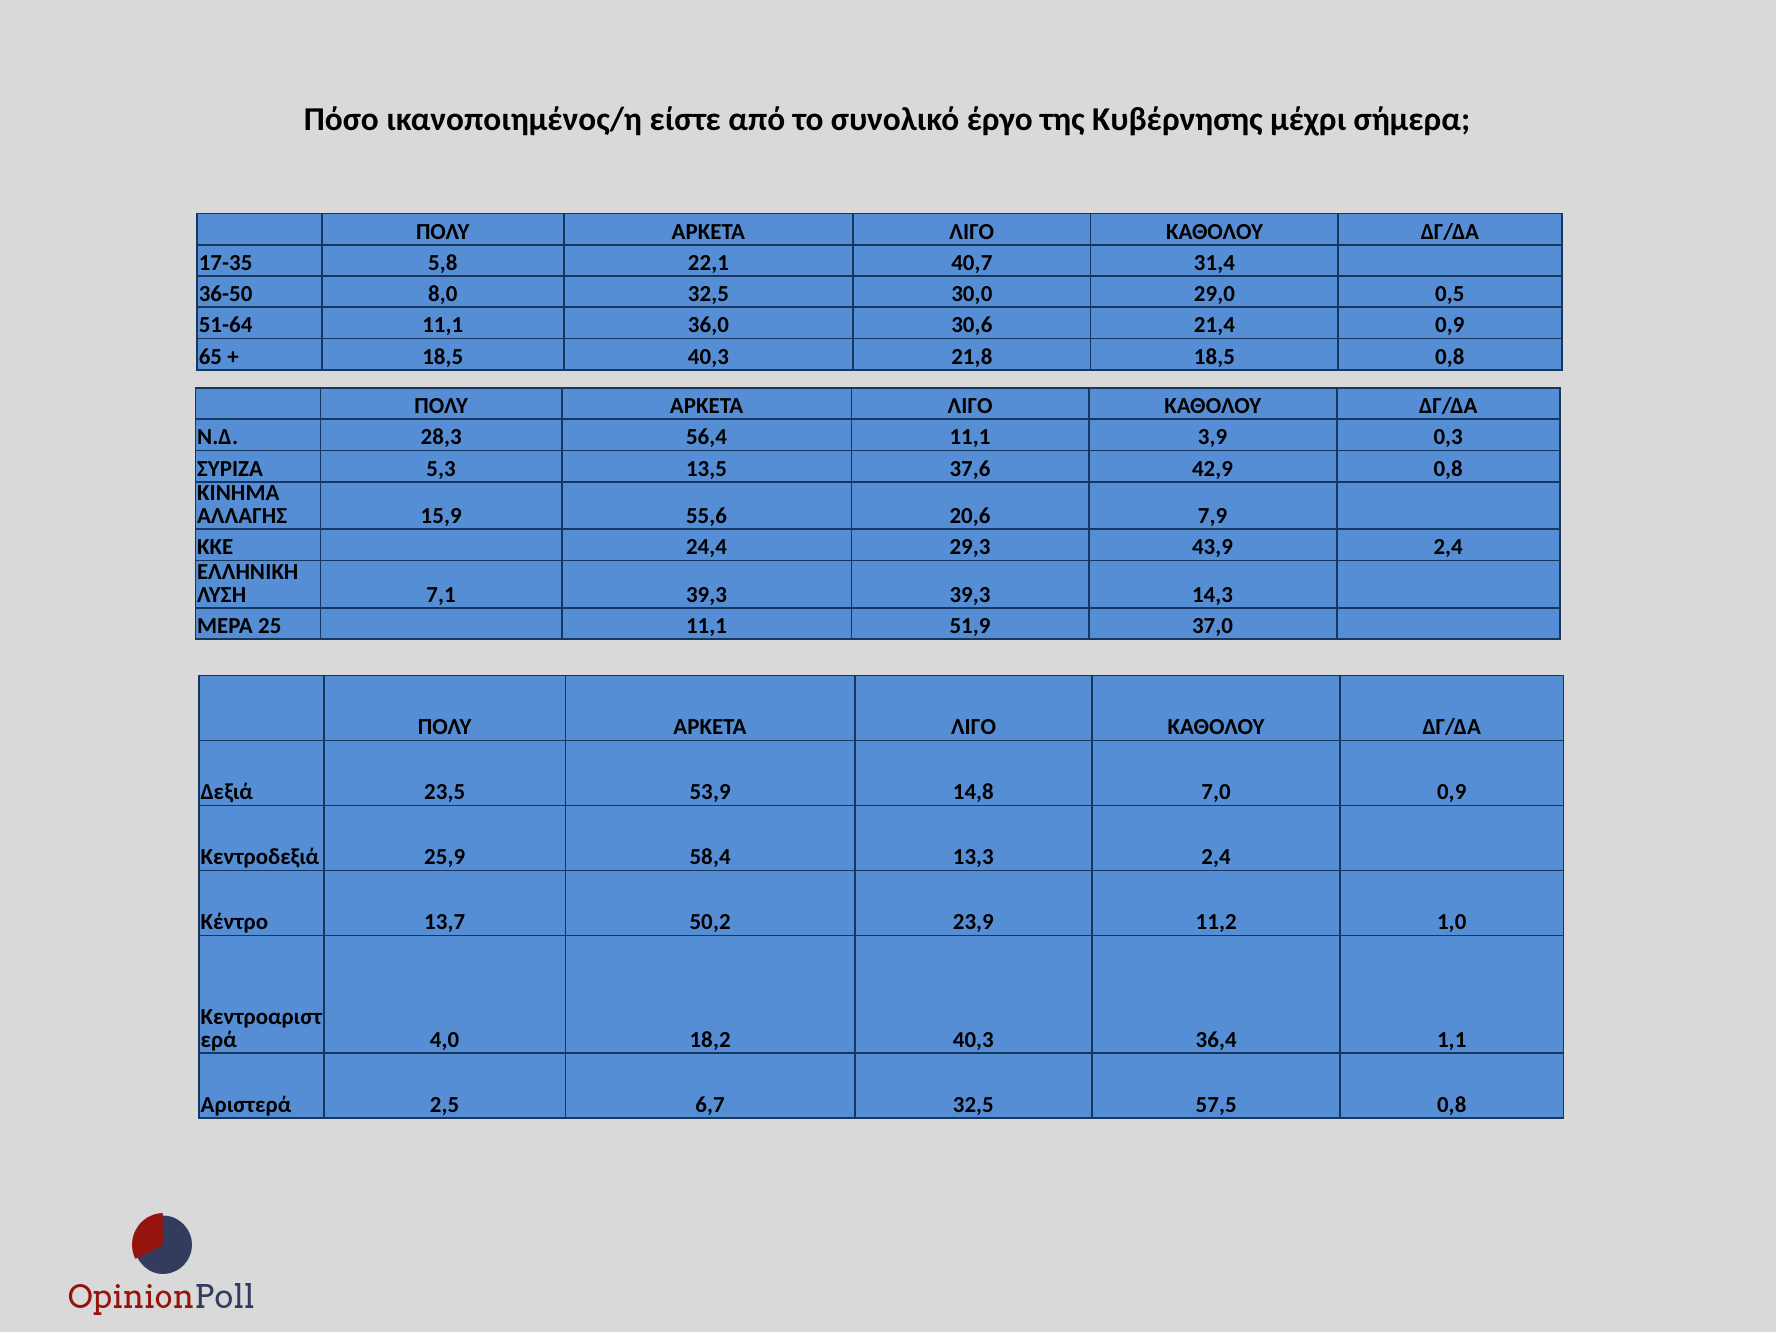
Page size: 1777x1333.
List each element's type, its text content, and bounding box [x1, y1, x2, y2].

table_cell 18,5 [1091, 339, 1337, 369]
table_cell ΚΚΕ [196, 530, 320, 560]
table_cell 23,9 [856, 871, 1091, 935]
table_cell Κεντροαριστερά [200, 936, 323, 1052]
table_cell 42,9 [1090, 451, 1336, 481]
table_cell 36,0 [565, 308, 852, 338]
table_cell 7,0 [1093, 741, 1339, 805]
table_cell 51,9 [852, 609, 1088, 638]
table_cell 37,6 [852, 451, 1088, 481]
table_cell 11,1 [323, 308, 563, 338]
table_cell 23,5 [325, 741, 565, 805]
table_cell 6,7 [566, 1054, 854, 1117]
table_cell 0,8 [1341, 1054, 1563, 1117]
table_cell 14,3 [1090, 561, 1336, 607]
table_cell 11,2 [1093, 871, 1339, 935]
table_header ΔΓ/ΔΑ [1341, 676, 1563, 740]
table_cell 53,9 [566, 741, 854, 805]
table_cell 13,5 [563, 451, 851, 481]
table_cell 57,5 [1093, 1054, 1339, 1117]
table_cell 58,4 [566, 806, 854, 870]
table_cell 29,3 [852, 530, 1088, 560]
table_header [198, 214, 321, 244]
title Πόσο ικανοποιημένος/η είστε από το συνολικό έργο της Κυβέρνησης μέχρι σήμερα; [122, 70, 1654, 164]
picture [61, 1206, 262, 1316]
table_cell ΕΛΛΗΝΙΚΗ ΛΥΣΗ [196, 561, 320, 607]
table_cell 29,0 [1091, 277, 1337, 306]
table_cell 40,7 [854, 246, 1090, 275]
table_cell 18,5 [323, 339, 563, 369]
table_cell 0,5 [1339, 277, 1561, 306]
table_header [196, 389, 320, 418]
table_cell 0,8 [1339, 339, 1561, 369]
table_cell Δεξιά [200, 741, 323, 805]
table_cell Αριστερά [200, 1054, 323, 1117]
table_cell 13,3 [856, 806, 1091, 870]
table_cell 30,6 [854, 308, 1090, 338]
table_cell 65 + [198, 339, 321, 369]
table_cell 0,8 [1338, 451, 1559, 481]
table_cell [1339, 246, 1561, 275]
table_cell 14,8 [856, 741, 1091, 805]
table_cell 21,4 [1091, 308, 1337, 338]
table_cell ΣΥΡΙΖΑ [196, 451, 320, 481]
table_cell ΚΙΝΗΜΑ ΑΛΛΑΓΗΣ [196, 483, 320, 528]
table_cell 24,4 [563, 530, 851, 560]
table_header ΔΓ/ΔΑ [1338, 389, 1559, 418]
table_header ΛΙΓΟ [854, 214, 1090, 244]
table_cell ΜΕΡΑ 25 [196, 609, 320, 638]
table_cell 25,9 [325, 806, 565, 870]
table_cell 18,2 [566, 936, 854, 1052]
table_cell Ν.Δ. [196, 420, 320, 450]
table_cell 8,0 [323, 277, 563, 306]
table_cell Κέντρο [200, 871, 323, 935]
table_header ΔΓ/ΔΑ [1339, 214, 1561, 244]
table_header ΑΡΚΕΤΑ [566, 676, 854, 740]
table_cell 1,0 [1341, 871, 1563, 935]
table_cell [1338, 483, 1559, 528]
table_cell [1338, 609, 1559, 638]
table_header ΑΡΚΕΤΑ [565, 214, 852, 244]
table_cell 36-50 [198, 277, 321, 306]
table_header ΠΟΛΥ [325, 676, 565, 740]
table_cell Κεντροδεξιά [200, 806, 323, 870]
table_cell 40,3 [565, 339, 852, 369]
table_cell 7,1 [321, 561, 561, 607]
table_cell 2,5 [325, 1054, 565, 1117]
table_cell 4,0 [325, 936, 565, 1052]
table_cell 7,9 [1090, 483, 1336, 528]
table_cell 0,3 [1338, 420, 1559, 450]
table_cell [321, 530, 561, 560]
table_cell 20,6 [852, 483, 1088, 528]
table_cell 0,9 [1339, 308, 1561, 338]
table_cell 2,4 [1093, 806, 1339, 870]
table_header [200, 676, 323, 740]
table_header ΛΙΓΟ [856, 676, 1091, 740]
table_cell 11,1 [852, 420, 1088, 450]
table_cell 32,5 [565, 277, 852, 306]
table_cell 36,4 [1093, 936, 1339, 1052]
table_cell 11,1 [563, 609, 851, 638]
table_header ΚΑΘΟΛΟΥ [1091, 214, 1337, 244]
table_header ΠΟΛΥ [321, 389, 561, 418]
table_cell 2,4 [1338, 530, 1559, 560]
table_cell 50,2 [566, 871, 854, 935]
table_cell 40,3 [856, 936, 1091, 1052]
table_cell 5,3 [321, 451, 561, 481]
table_cell 21,8 [854, 339, 1090, 369]
table_cell 17-35 [198, 246, 321, 275]
table_cell 28,3 [321, 420, 561, 450]
table_cell 39,3 [563, 561, 851, 607]
table_cell 13,7 [325, 871, 565, 935]
table_cell 1,1 [1341, 936, 1563, 1052]
table_cell 39,3 [852, 561, 1088, 607]
table_header ΚΑΘΟΛΟΥ [1090, 389, 1336, 418]
table_cell 3,9 [1090, 420, 1336, 450]
table_header ΚΑΘΟΛΟΥ [1093, 676, 1339, 740]
table_cell 15,9 [321, 483, 561, 528]
table_header ΠΟΛΥ [323, 214, 563, 244]
table_cell 31,4 [1091, 246, 1337, 275]
table_cell [1341, 806, 1563, 870]
table_cell 0,9 [1341, 741, 1563, 805]
table_cell 5,8 [323, 246, 563, 275]
table_cell 22,1 [565, 246, 852, 275]
table_cell [321, 609, 561, 638]
table_header ΛΙΓΟ [852, 389, 1088, 418]
table_cell 56,4 [563, 420, 851, 450]
table_cell 37,0 [1090, 609, 1336, 638]
table_cell 51-64 [198, 308, 321, 338]
table_header ΑΡΚΕΤΑ [563, 389, 851, 418]
table_cell 55,6 [563, 483, 851, 528]
table_cell 30,0 [854, 277, 1090, 306]
table_cell [1338, 561, 1559, 607]
table_cell 43,9 [1090, 530, 1336, 560]
table_cell 32,5 [856, 1054, 1091, 1117]
